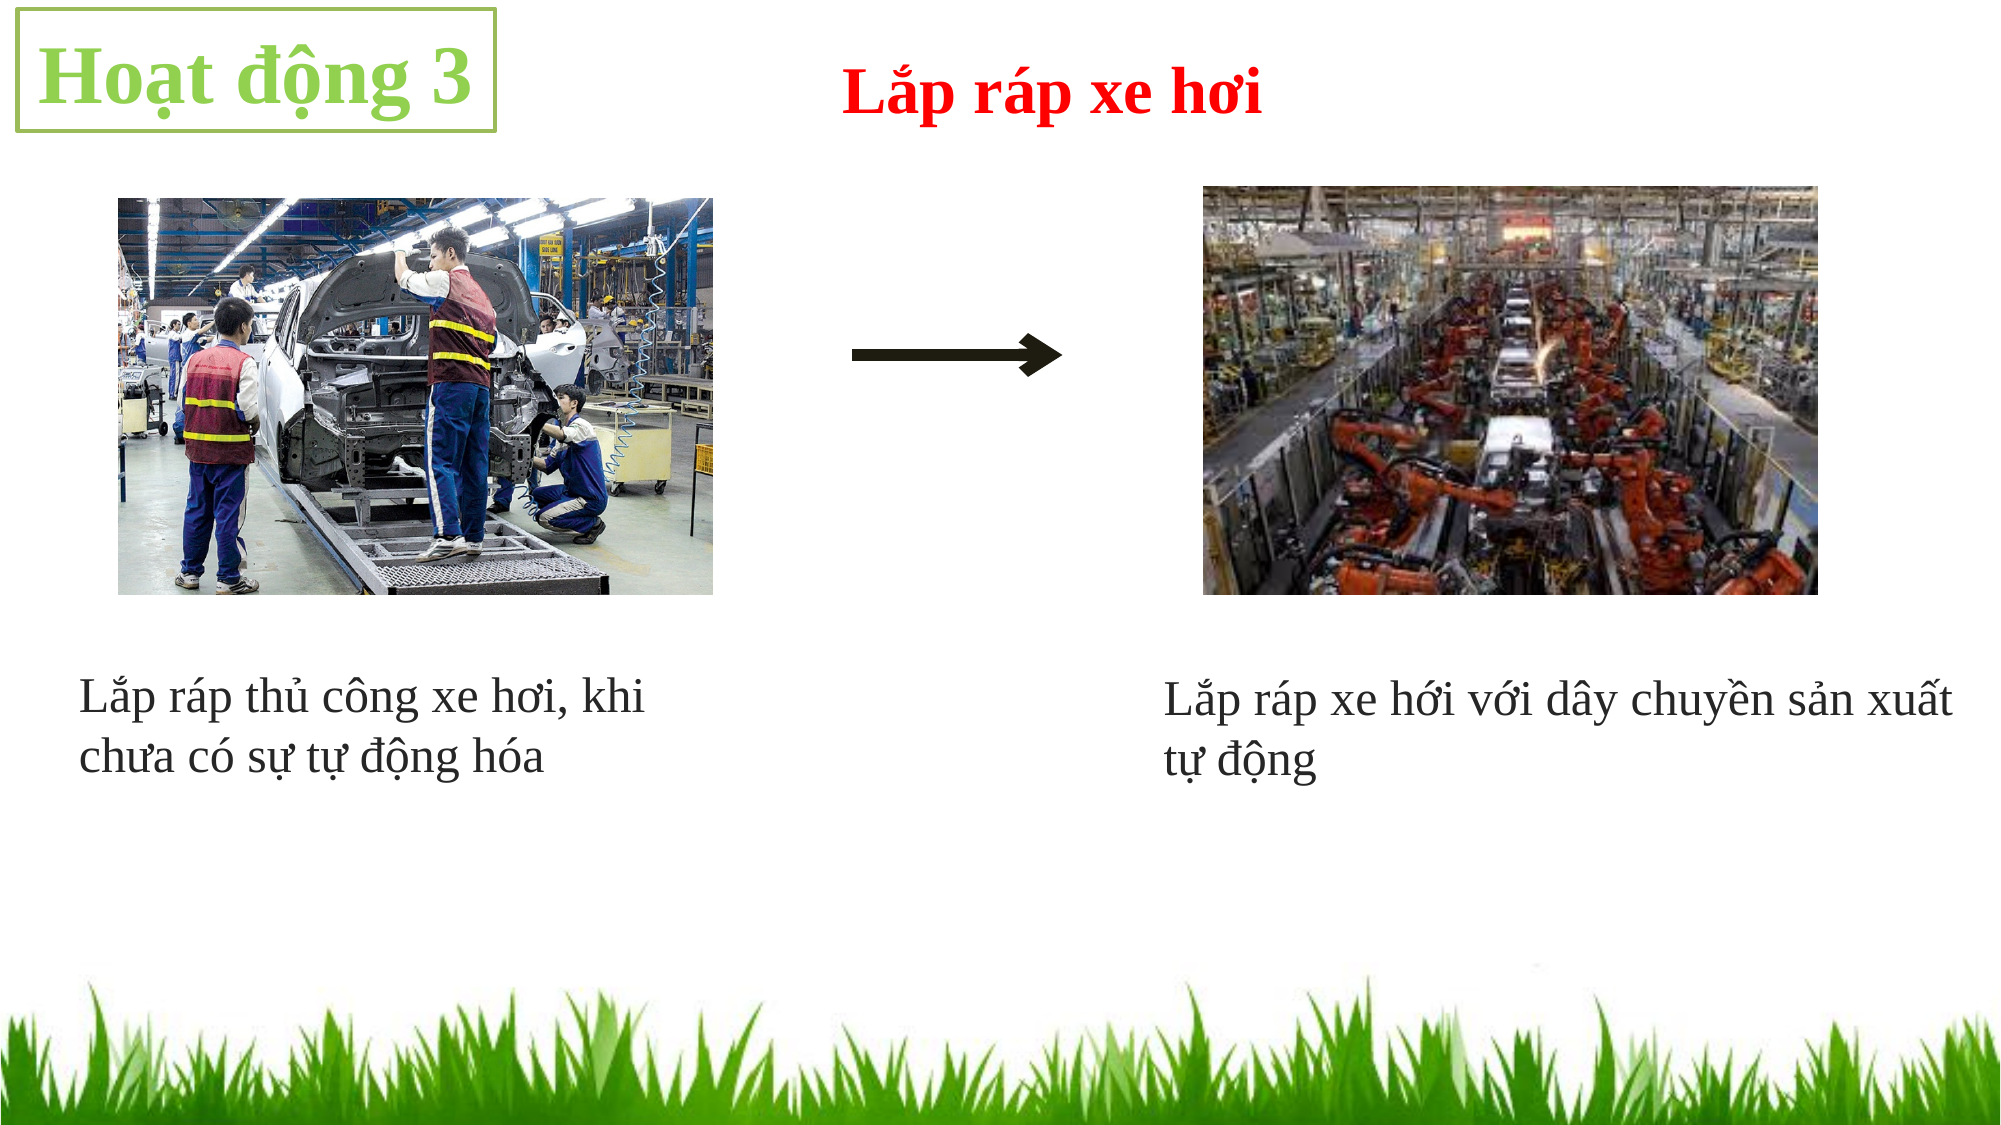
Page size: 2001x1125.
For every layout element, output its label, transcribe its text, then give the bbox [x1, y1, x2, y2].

text_box Lắp ráp xe hơi [827, 39, 1279, 135]
picture [118, 198, 713, 596]
picture [1203, 186, 1818, 596]
picture [0, 962, 2001, 1125]
text_box Lắp ráp xe hới với dây chuyền sản xuất tự động [1153, 665, 1964, 735]
text_box Lắp ráp thủ công xe hơi, khi chưa có sự tự động hóa [64, 655, 768, 725]
text_box Hoạt động 3 [15, 7, 497, 133]
